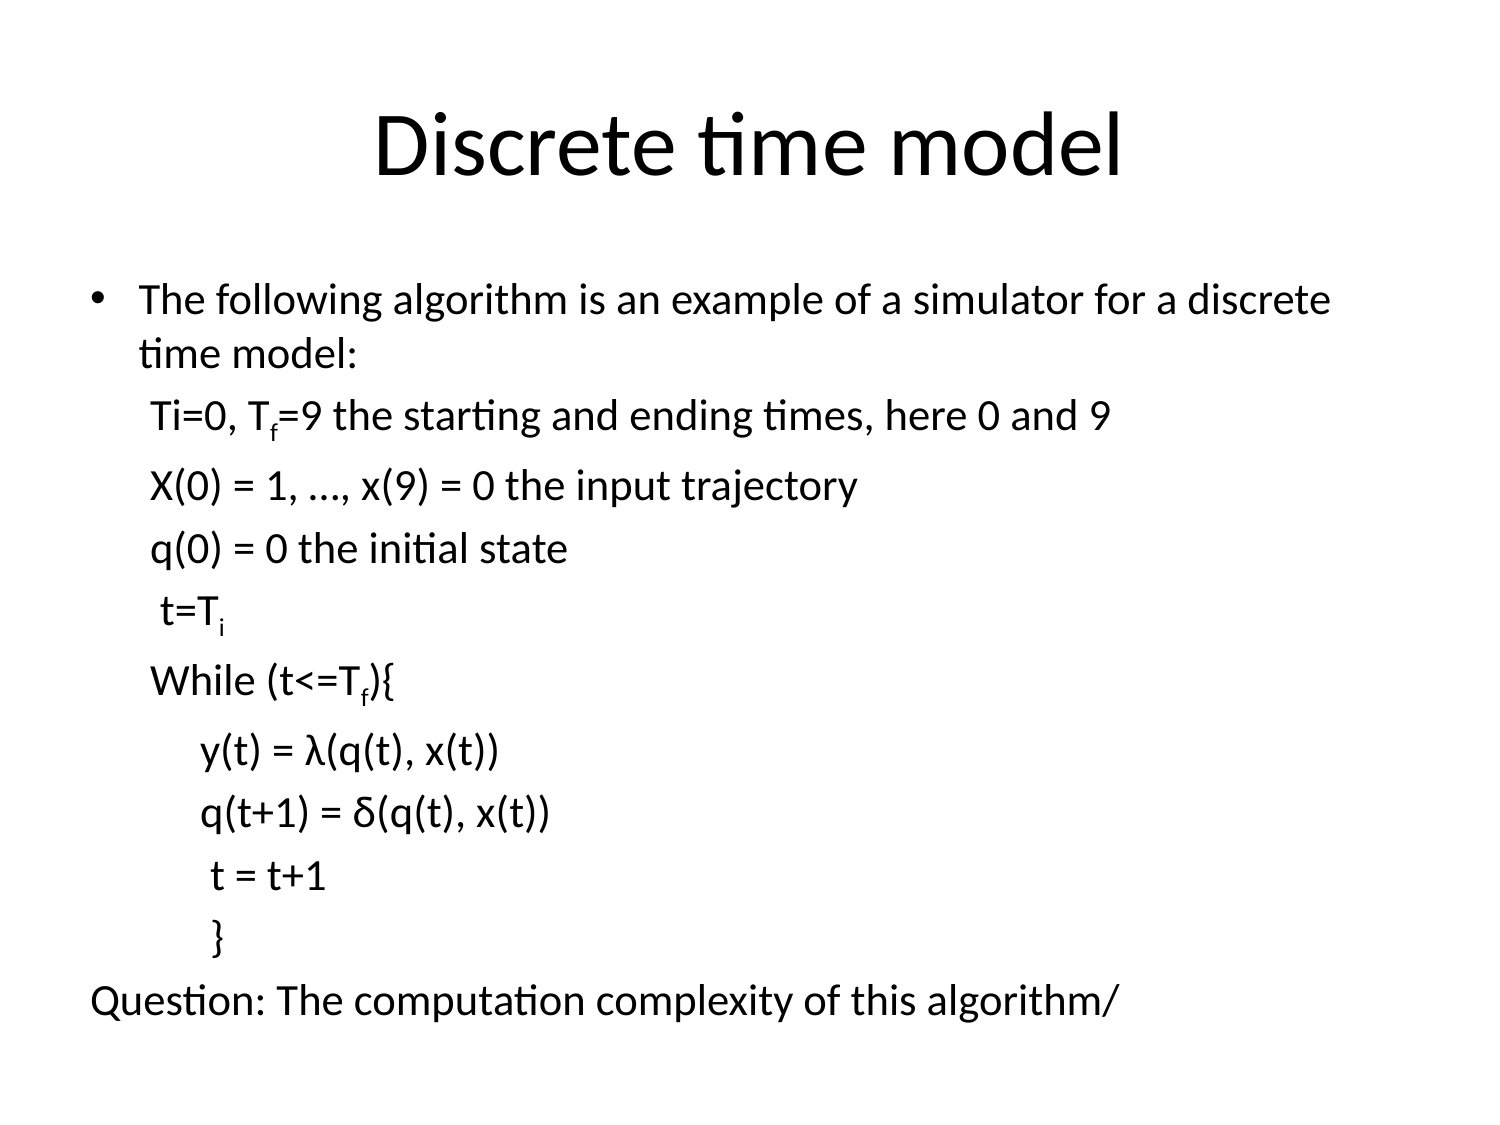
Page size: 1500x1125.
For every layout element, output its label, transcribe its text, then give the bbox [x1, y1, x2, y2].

title Discrete time model [75, 45, 1425, 233]
list The following algorithm is an example of a simulator for a discrete time model: Ti=0, Tf=9 the starting and ending times, here 0 and 9 X(0) = 1, …, x(9) = 0 the input trajectory q(0) = 0 the initial state t=Ti While (t<=Tf){ y(t) = λ(q(t), x(t)) q(t+1) = δ(q(t), x(t)) t = t+1 } Question: The computation complexity of this algorithm/ [75, 262, 1425, 1038]
